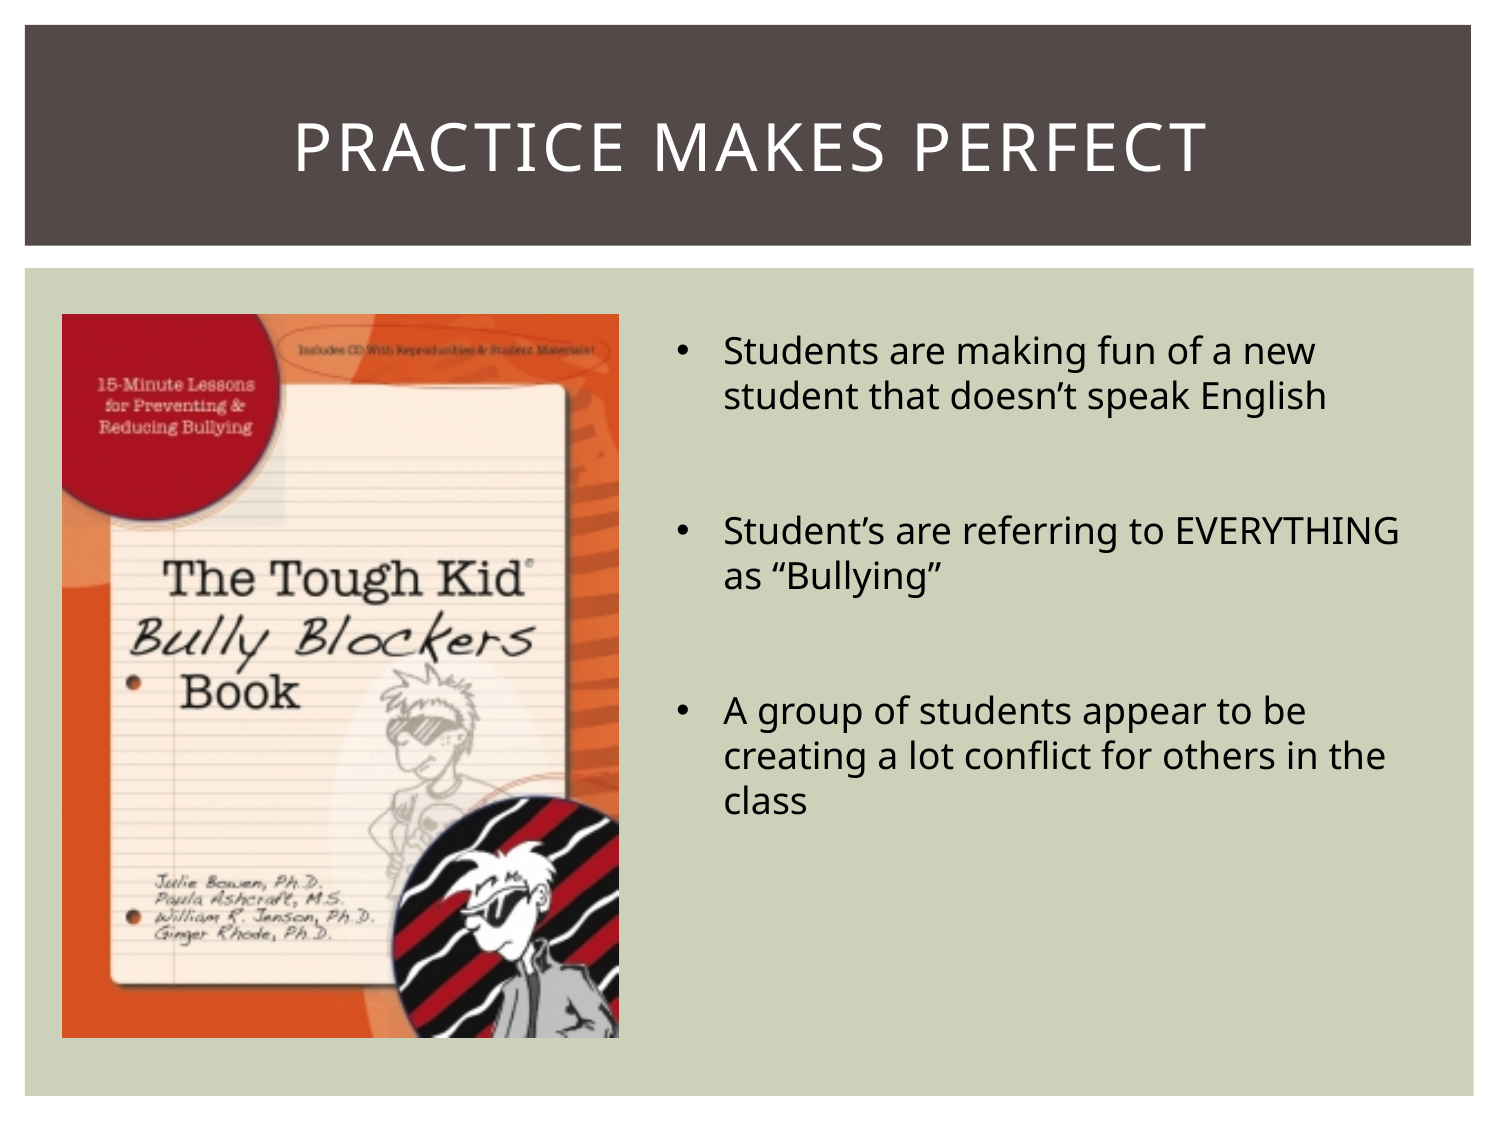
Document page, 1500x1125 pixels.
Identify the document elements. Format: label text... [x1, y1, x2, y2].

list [0, 314, 1031, 1039]
text_box Students are making fun of a new student that doesn’t speak English Student’s are referring to EVERYTHING as “Bullying” A group of students appear to be creating a lot conflict for others in the class [661, 319, 1417, 1100]
title Practice Makes perfect [62, 58, 1438, 232]
